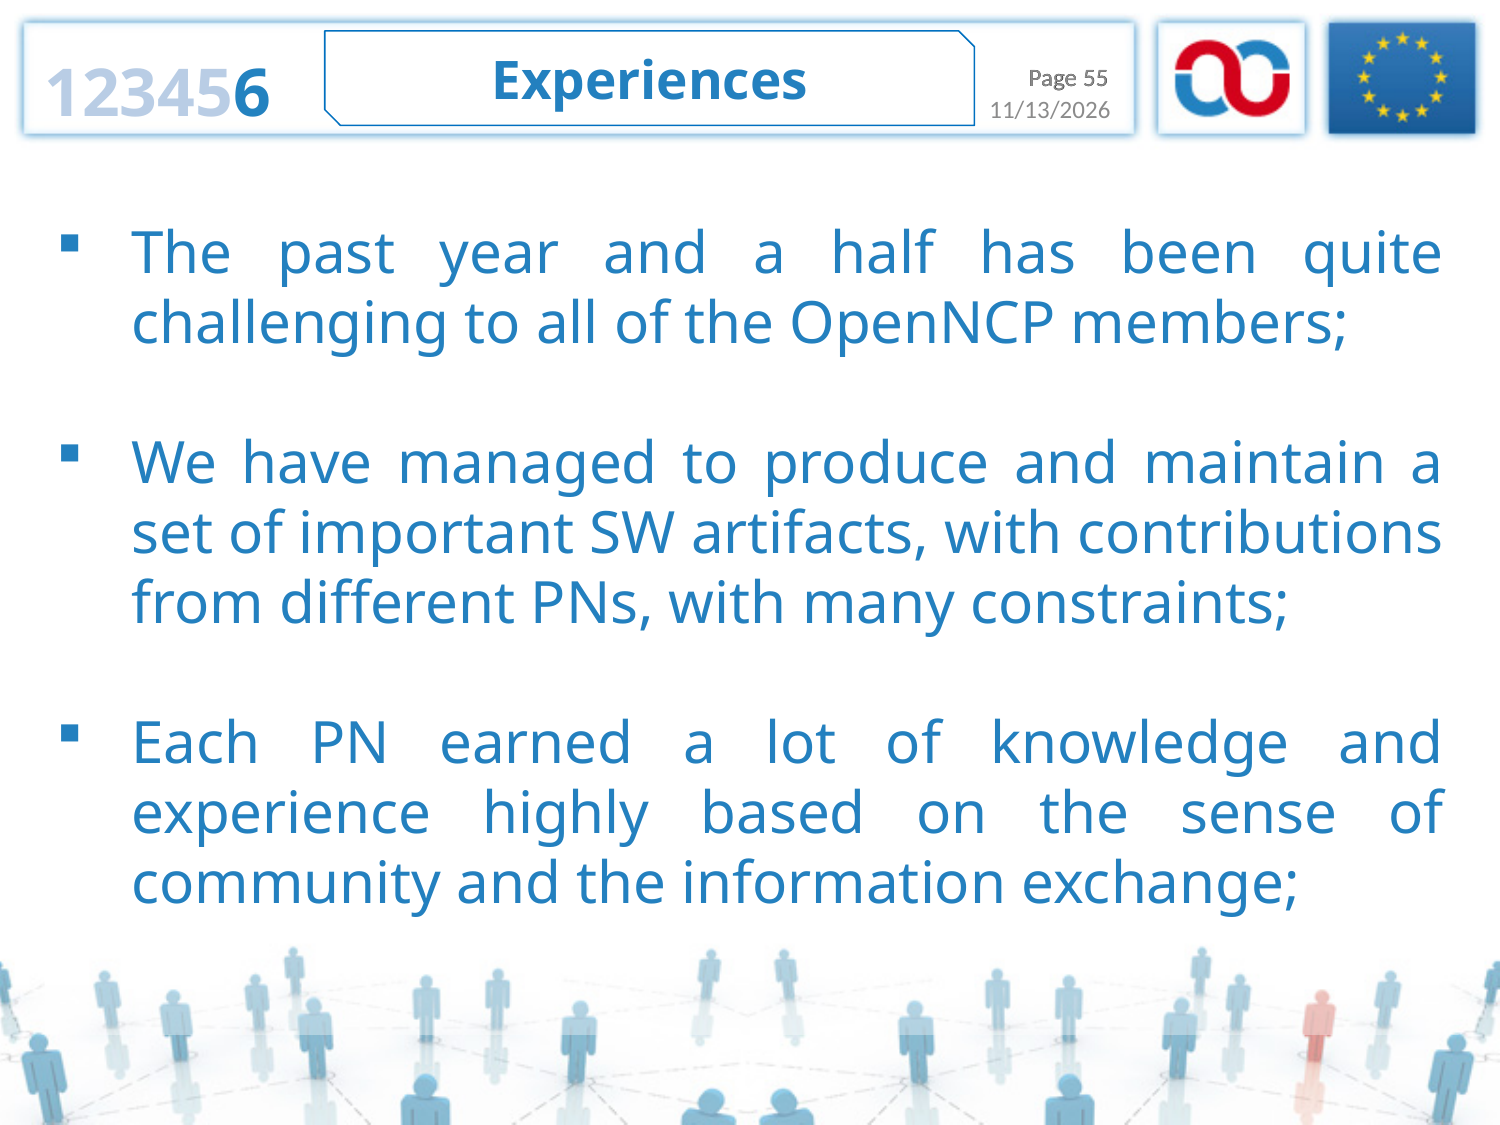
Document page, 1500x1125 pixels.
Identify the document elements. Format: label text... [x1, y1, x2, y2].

picture [0, 0, 1500, 1125]
text_box Experiences [324, 30, 970, 42]
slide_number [974, 78, 1162, 139]
text_box The past year and a half has been quite challenging to all of the OpenNCP members; We have managed to produce and maintain a set of important SW artifacts, with contributions from different PNs, with many constraints; Each PN earned a lot of knowledge and experience highly based on the sense of community and the information exchange; [41, 208, 1459, 1035]
text_box 123456 [29, 42, 1128, 138]
